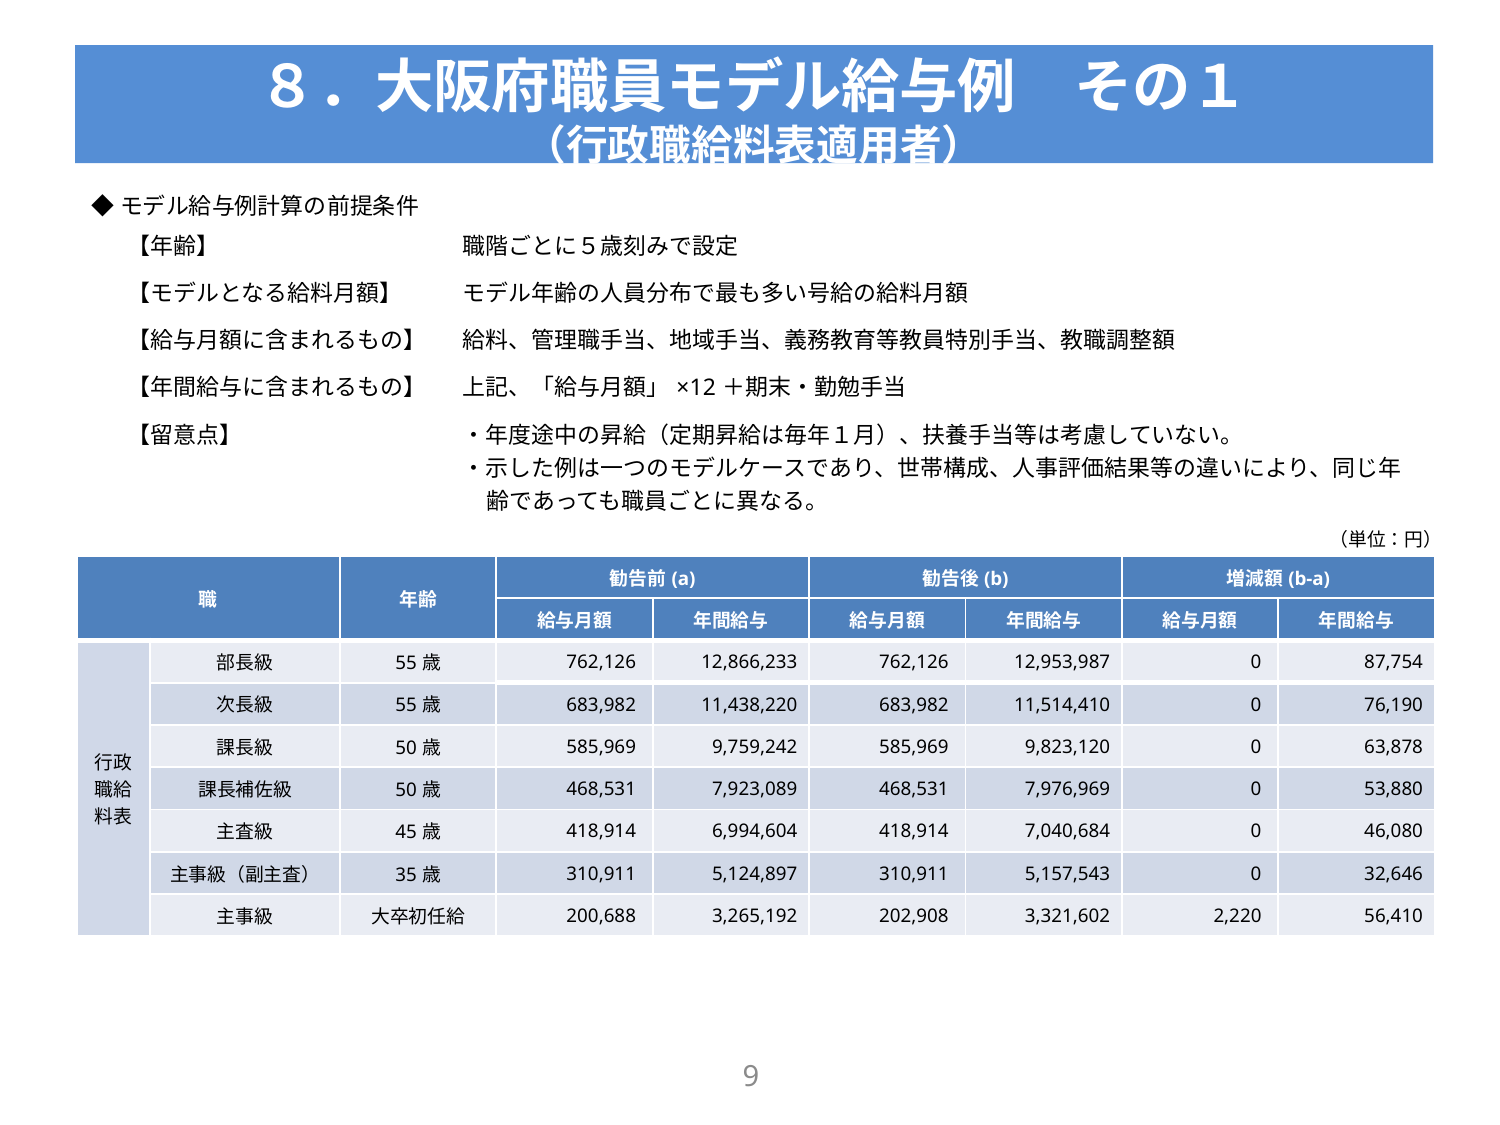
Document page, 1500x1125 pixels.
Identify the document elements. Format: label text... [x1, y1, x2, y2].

table_cell 12,866,233 [654, 643, 808, 680]
table_cell 87,754 [1279, 643, 1434, 680]
table_cell 9,823,120 [966, 726, 1121, 766]
table_cell 大卒初任給 [341, 895, 495, 935]
table_cell 35歳 [341, 853, 495, 893]
table_cell 45歳 [341, 810, 495, 851]
table_cell 主査級 [151, 810, 339, 851]
table_cell 12,953,987 [966, 643, 1121, 680]
table_cell 【留意点】 [112, 409, 448, 509]
table_cell 5,124,897 [654, 853, 808, 893]
table_cell 課長補佐級 [151, 768, 339, 809]
table_cell 50歳 [341, 768, 495, 809]
table_cell 0 [1123, 726, 1277, 766]
table_cell 3,321,602 [966, 895, 1121, 935]
table_cell 0 [1123, 643, 1277, 680]
table_cell 7,976,969 [966, 768, 1121, 809]
table_cell 762,126 [497, 643, 652, 680]
table_header 増減額(b-a) [1123, 557, 1434, 597]
table_cell 46,080 [1279, 810, 1434, 851]
table_cell 5,157,543 [966, 853, 1121, 893]
table_cell 【年間給与に含まれるもの】 [112, 362, 448, 409]
table_cell 310,911 [810, 853, 965, 893]
table_cell 32,646 [1279, 853, 1434, 893]
table_cell 55歳 [341, 643, 495, 682]
table_cell 468,531 [497, 768, 652, 809]
table_cell ・年度途中の昇給（定期昇給は毎年１月）、扶養手当等は考慮していない。 ・示した例は一つのモデルケースであり、世帯構成、人事評価結果等の違いにより、同じ年齢であっても職員ごとに異なる。 [448, 409, 1435, 509]
table_cell 0 [1123, 810, 1277, 851]
table_header 勧告前(a) [497, 557, 808, 597]
text_box ◆モデル給与例計算の前提条件 [76, 184, 1436, 309]
table_cell 11,438,220 [654, 685, 808, 724]
table_header 職 [78, 557, 339, 638]
table_cell 行政職給料表 [78, 643, 149, 935]
table_cell 7,040,684 [966, 810, 1121, 851]
table_cell 7,923,089 [654, 768, 808, 809]
table_cell 50歳 [341, 726, 495, 766]
table_cell 上記、「給与月額」×12＋期末・勤勉手当 [448, 362, 1435, 409]
table_cell 11,514,410 [966, 685, 1121, 724]
table_cell 683,982 [810, 685, 965, 724]
table_cell 310,911 [497, 853, 652, 893]
table_cell 202,908 [810, 895, 965, 935]
table_cell 585,969 [810, 726, 965, 766]
slide_number 8 [575, 1046, 926, 1107]
table_cell 2,220 [1123, 895, 1277, 935]
text_box （単位：円） [1314, 520, 1463, 558]
table_cell 課長級 [151, 726, 339, 766]
table_cell 0 [1123, 853, 1277, 893]
table_cell 200,688 [497, 895, 652, 935]
table_cell 55歳 [341, 684, 495, 724]
table_cell 給料、管理職手当、地域手当、義務教育等教員特別手当、教職調整額 [448, 314, 1435, 362]
table_header 勧告後(b) [810, 557, 1121, 597]
table_cell 53,880 [1279, 768, 1434, 809]
table_cell 【モデルとなる給料月額】 [112, 267, 448, 314]
table_cell 給与月額 [1123, 599, 1277, 638]
table_cell モデル年齢の人員分布で最も多い号給の給料月額 [448, 267, 1435, 314]
table_cell 3,265,192 [654, 895, 808, 935]
table_cell 418,914 [810, 810, 965, 851]
table_cell 主事級（副主査） [151, 853, 339, 893]
table_cell 585,969 [497, 726, 652, 766]
table_header 年齢 [341, 557, 495, 638]
table_cell 年間給与 [654, 599, 808, 638]
table_cell 【給与月額に含まれるもの】 [112, 314, 448, 362]
table_cell 683,982 [497, 685, 652, 724]
table_cell 56,410 [1279, 895, 1434, 935]
table_cell 0 [1123, 768, 1277, 809]
table_header 【年齢】 [112, 220, 448, 267]
table_cell 468,531 [810, 768, 965, 809]
table_cell 0 [1123, 685, 1277, 724]
table_cell 418,914 [497, 810, 652, 851]
table_cell 給与月額 [497, 599, 652, 638]
table_cell 年間給与 [1279, 599, 1434, 638]
table_cell 9,759,242 [654, 726, 808, 766]
table_cell 6,994,604 [654, 810, 808, 851]
table_cell 部長級 [151, 643, 339, 682]
table_cell 63,878 [1279, 726, 1434, 766]
table_cell 主事級 [151, 895, 339, 935]
table_header 職階ごとに５歳刻みで設定 [448, 220, 1435, 267]
table_cell 年間給与 [966, 599, 1121, 638]
table_cell 762,126 [810, 643, 965, 680]
table_cell 次長級 [151, 684, 339, 724]
table_cell 76,190 [1279, 685, 1434, 724]
title ８．大阪府職員モデル給与例 その１ （行政職給料表適用者） [75, 45, 1434, 164]
table_cell 給与月額 [810, 599, 965, 638]
